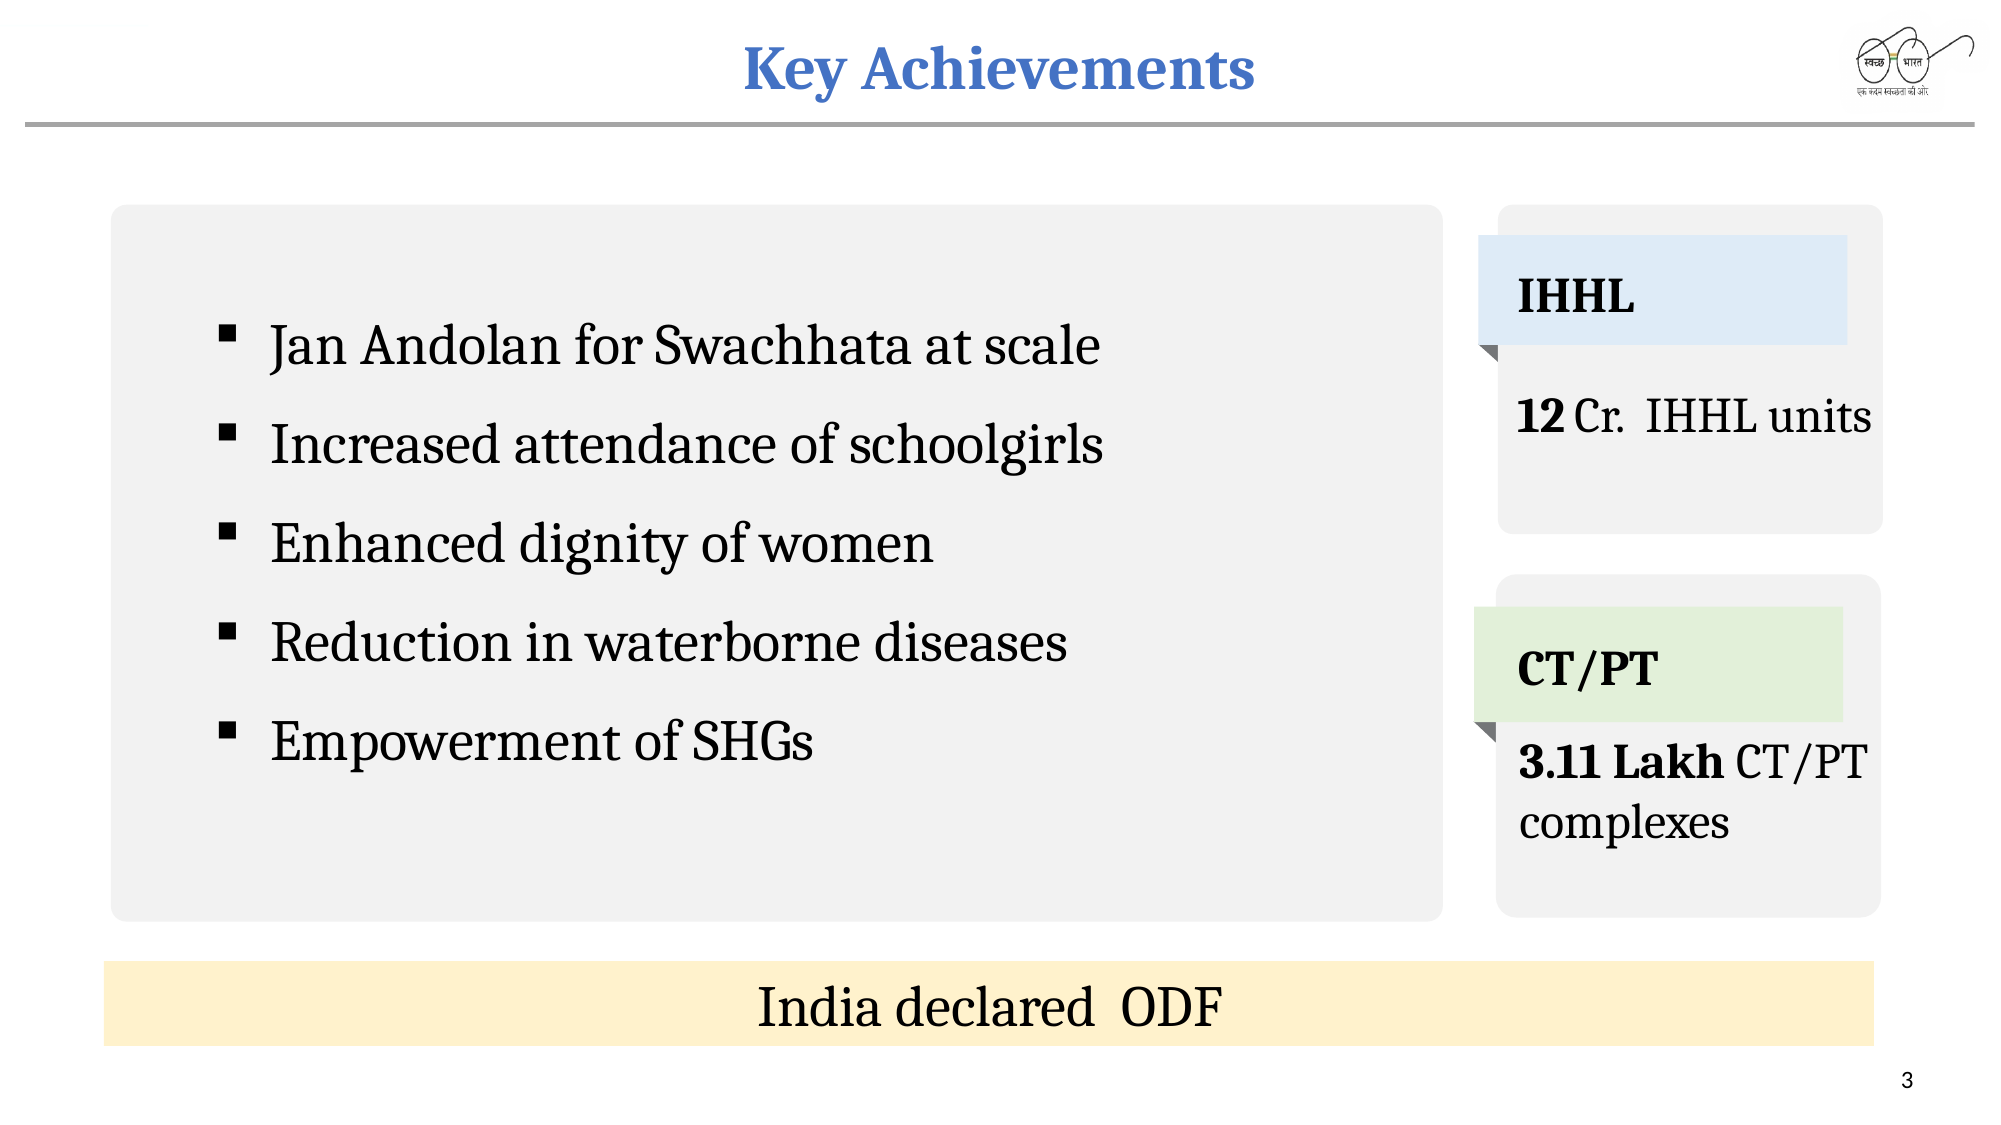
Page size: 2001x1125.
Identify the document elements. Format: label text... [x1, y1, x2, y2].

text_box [1473, 204, 1884, 535]
text_box Jan Andolan for Swachhata at scale Increased attendance of schoolgirls Enhanced dignity of women Reduction in waterborne diseases Empowerment of SHGs [214, 305, 1291, 773]
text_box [1473, 573, 1882, 918]
text_box [110, 204, 1443, 922]
text_box India declared ODF [103, 961, 1874, 1046]
text_box Key Achievements [161, 20, 1838, 109]
text_box 3 [1478, 1055, 1929, 1116]
picture [1851, 17, 1978, 101]
